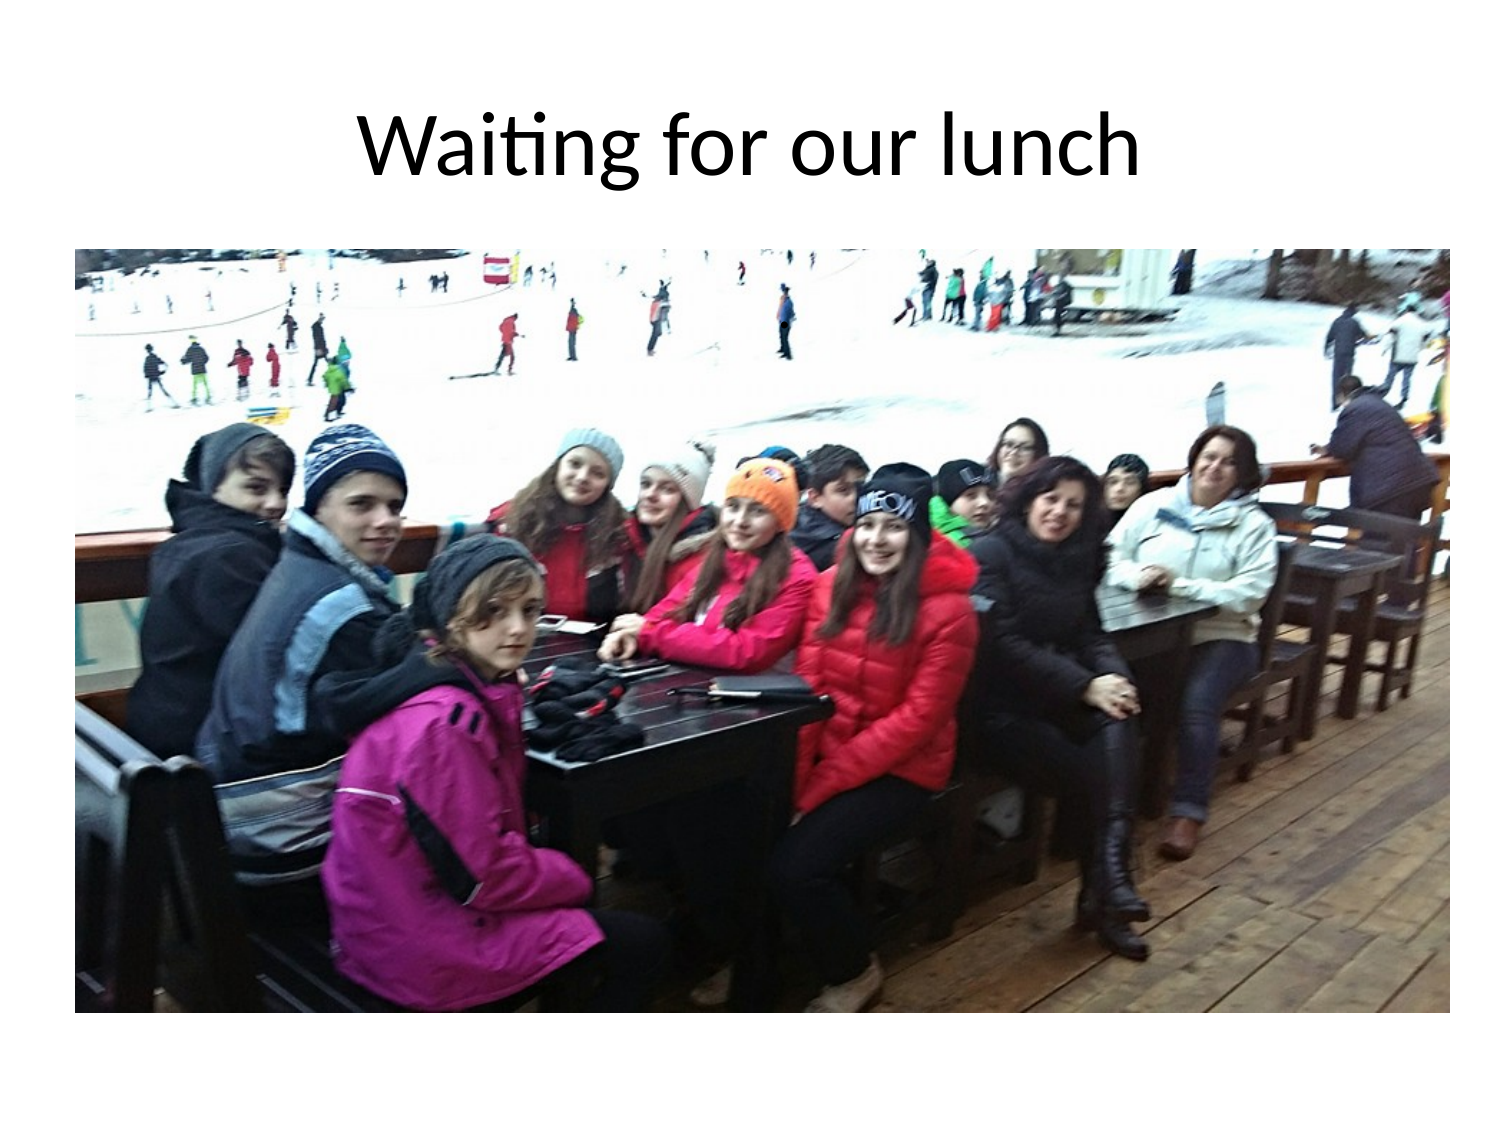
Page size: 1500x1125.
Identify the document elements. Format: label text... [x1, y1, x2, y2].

title Waiting for our lunch [75, 45, 1425, 233]
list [74, 249, 1451, 1013]
